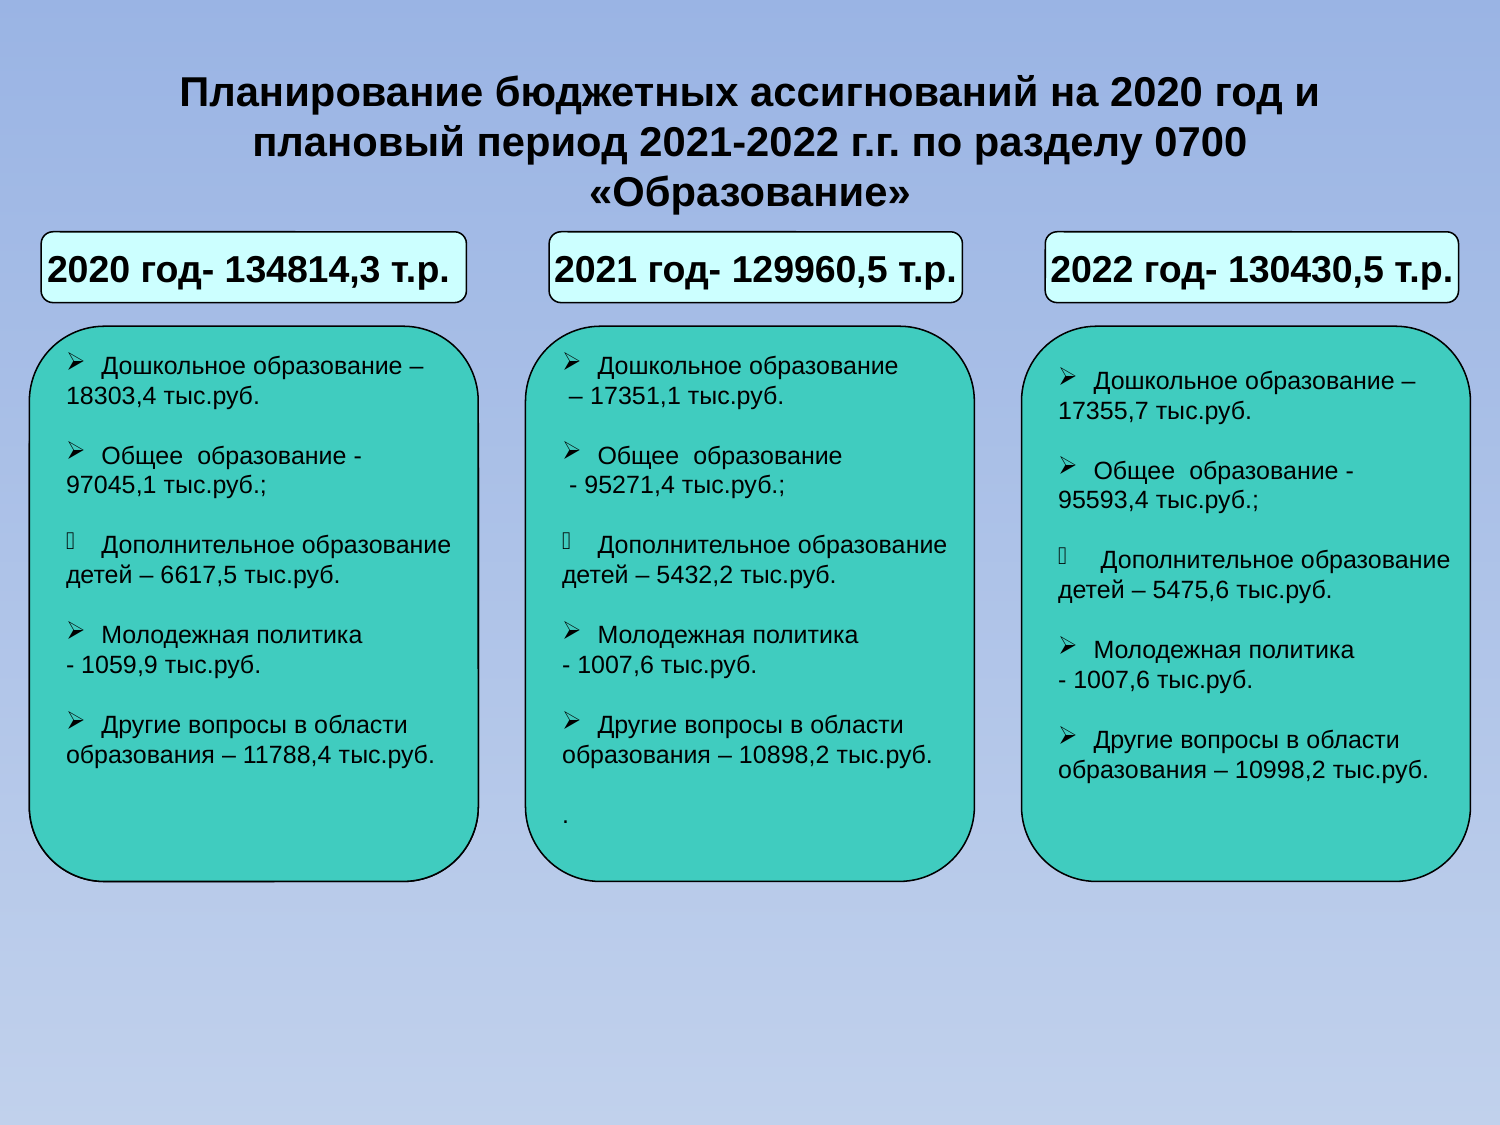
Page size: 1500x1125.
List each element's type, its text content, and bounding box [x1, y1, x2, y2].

text_box Дошкольное образование – 17355,7 тыс.руб. Общее образование - 95593,4 тыс.руб.; Дополнительное образование детей – 5475,6 тыс.руб. Молодежная политика - 1007,6 тыс.руб. Другие вопросы в области образования – 10998,2 тыс.руб. [1021, 326, 1471, 882]
text_box Дошкольное образование – 17351,1 тыс.руб. Общее образование - 95271,4 тыс.руб.; Дополнительное образование детей – 5432,2 тыс.руб. Молодежная политика - 1007,6 тыс.руб. Другие вопросы в области образования – 10898,2 тыс.руб. . [525, 326, 975, 882]
text_box 2021 год- 129960,5 т.р. [549, 231, 963, 303]
text_box 2022 год- 130430,5 т.р. [1045, 231, 1459, 303]
text_box 2020 год- 134814,3 т.р. [41, 231, 467, 303]
title Планирование бюджетных ассигнований на 2020 год и плановый период 2021-2022 г.г. по разделу 0700 «Образование» [74, 45, 1426, 234]
text_box Дошкольное образование – 18303,4 тыс.руб. Общее образование - 97045,1 тыс.руб.; Дополнительное образование детей – 6617,5 тыс.руб. Молодежная политика - 1059,9 тыс.руб. Другие вопросы в области образования – 11788,4 тыс.руб. [29, 326, 479, 882]
